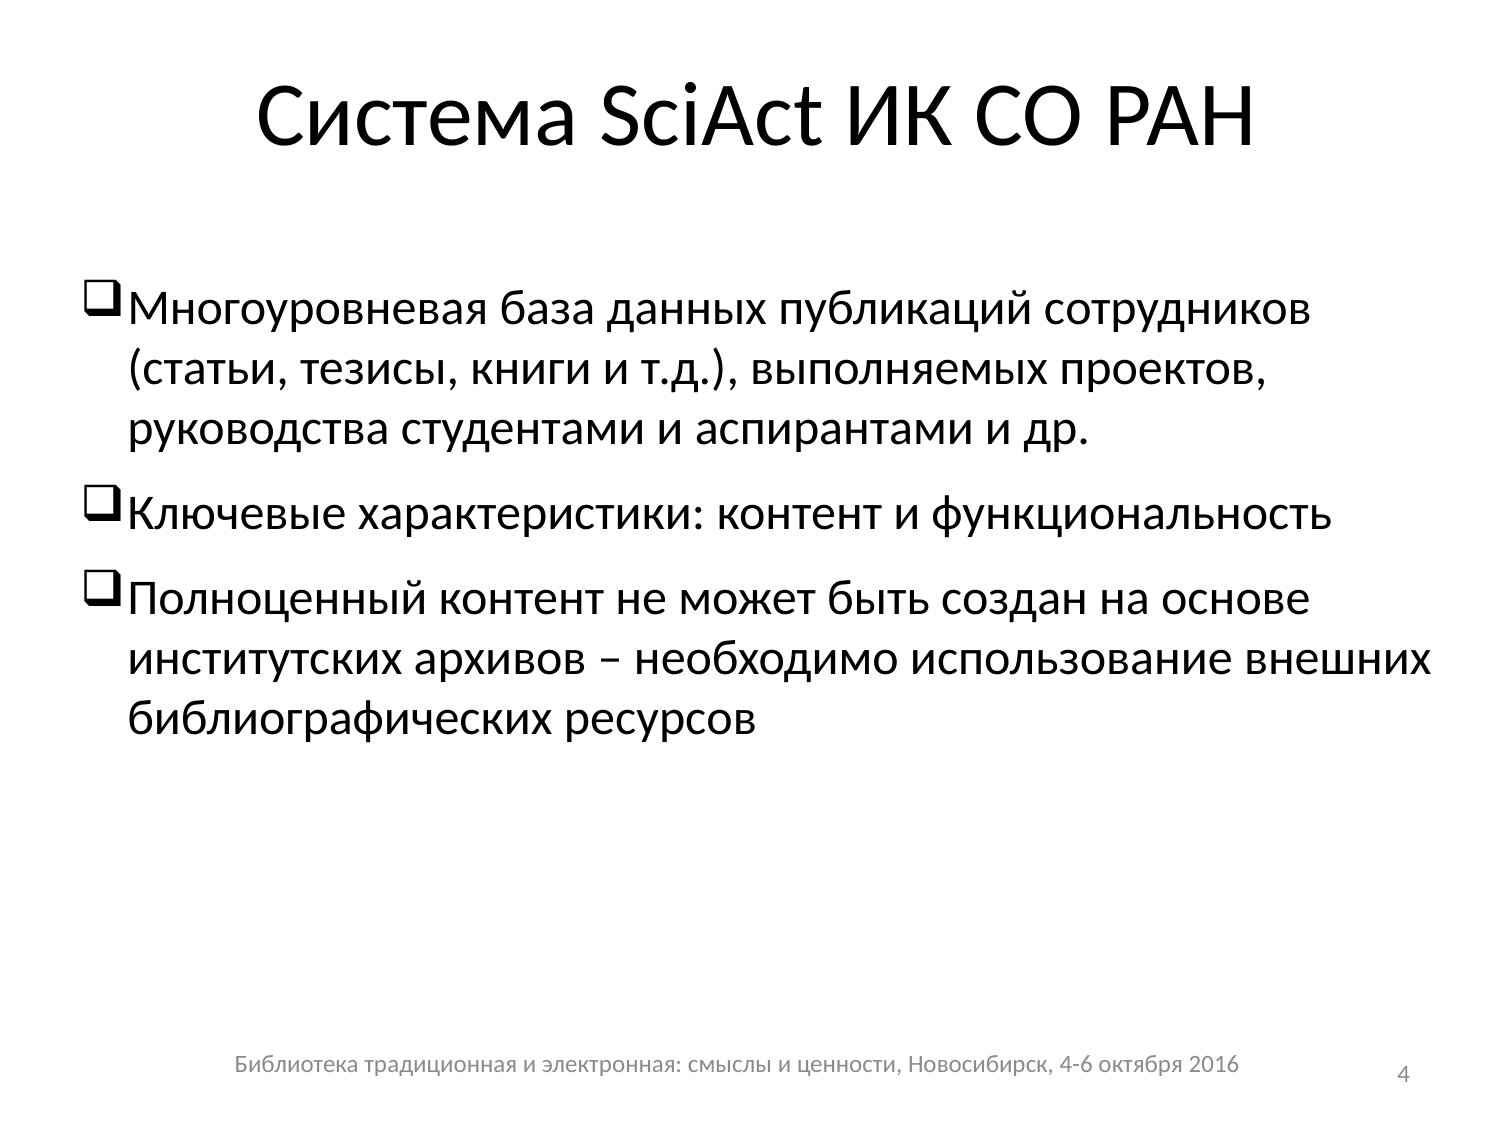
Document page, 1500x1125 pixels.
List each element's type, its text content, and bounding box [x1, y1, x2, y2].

footer Библиотека традиционная и электронная: смыслы и ценности, Новосибирск, 4-6 октября 2016 [123, 1042, 1353, 1083]
title Система SciAct ИК СО РАН [88, 44, 1426, 173]
text_box Многоуровневая база данных публикаций сотрудников (статьи, тезисы, книги и т.д.), выполняемых проектов, руководства студентами и аспирантами и др. Ключевые характеристики: контент и функциональность Полноценный контент не может быть создан на основе институтских архивов – необходимо использование внешних библиографических ресурсов [65, 267, 1448, 752]
slide_number 4 [1074, 1042, 1426, 1103]
